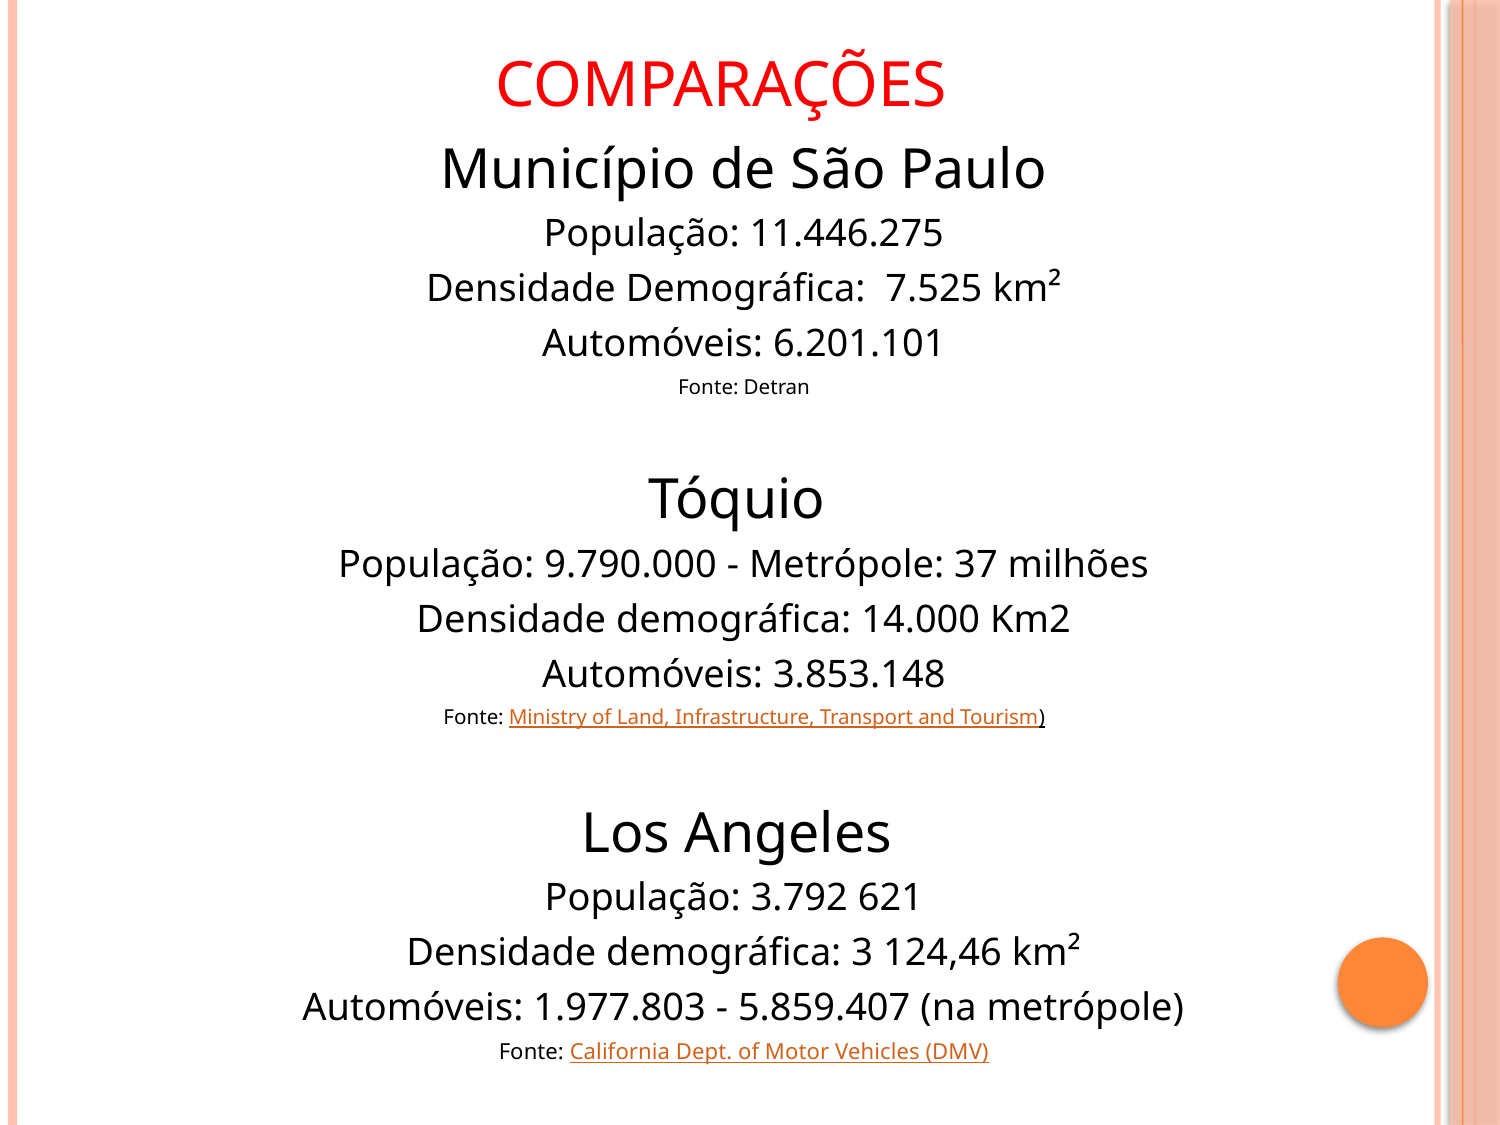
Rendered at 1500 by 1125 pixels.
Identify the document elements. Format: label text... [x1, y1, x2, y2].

list Município de São Paulo População: 11.446.275 Densidade Demográfica: 7.525 km² Automóveis: 6.201.101 Fonte: Detran Tóquio População: 9.790.000 - Metrópole: 37 milhões Densidade demográfica: 14.000 Km2 Automóveis: 3.853.148 Fonte: Ministry of Land, Infrastructure, Transport and Tourism) Los Angeles População: 3.792 621 Densidade demográfica: 3 124,46 km² Automóveis: 1.977.803 - 5.859.407 (na metrópole) Fonte: California Dept. of Motor Vehicles (DMV) [53, 125, 1436, 1083]
title COMPARAÇÕES [159, 30, 1300, 125]
